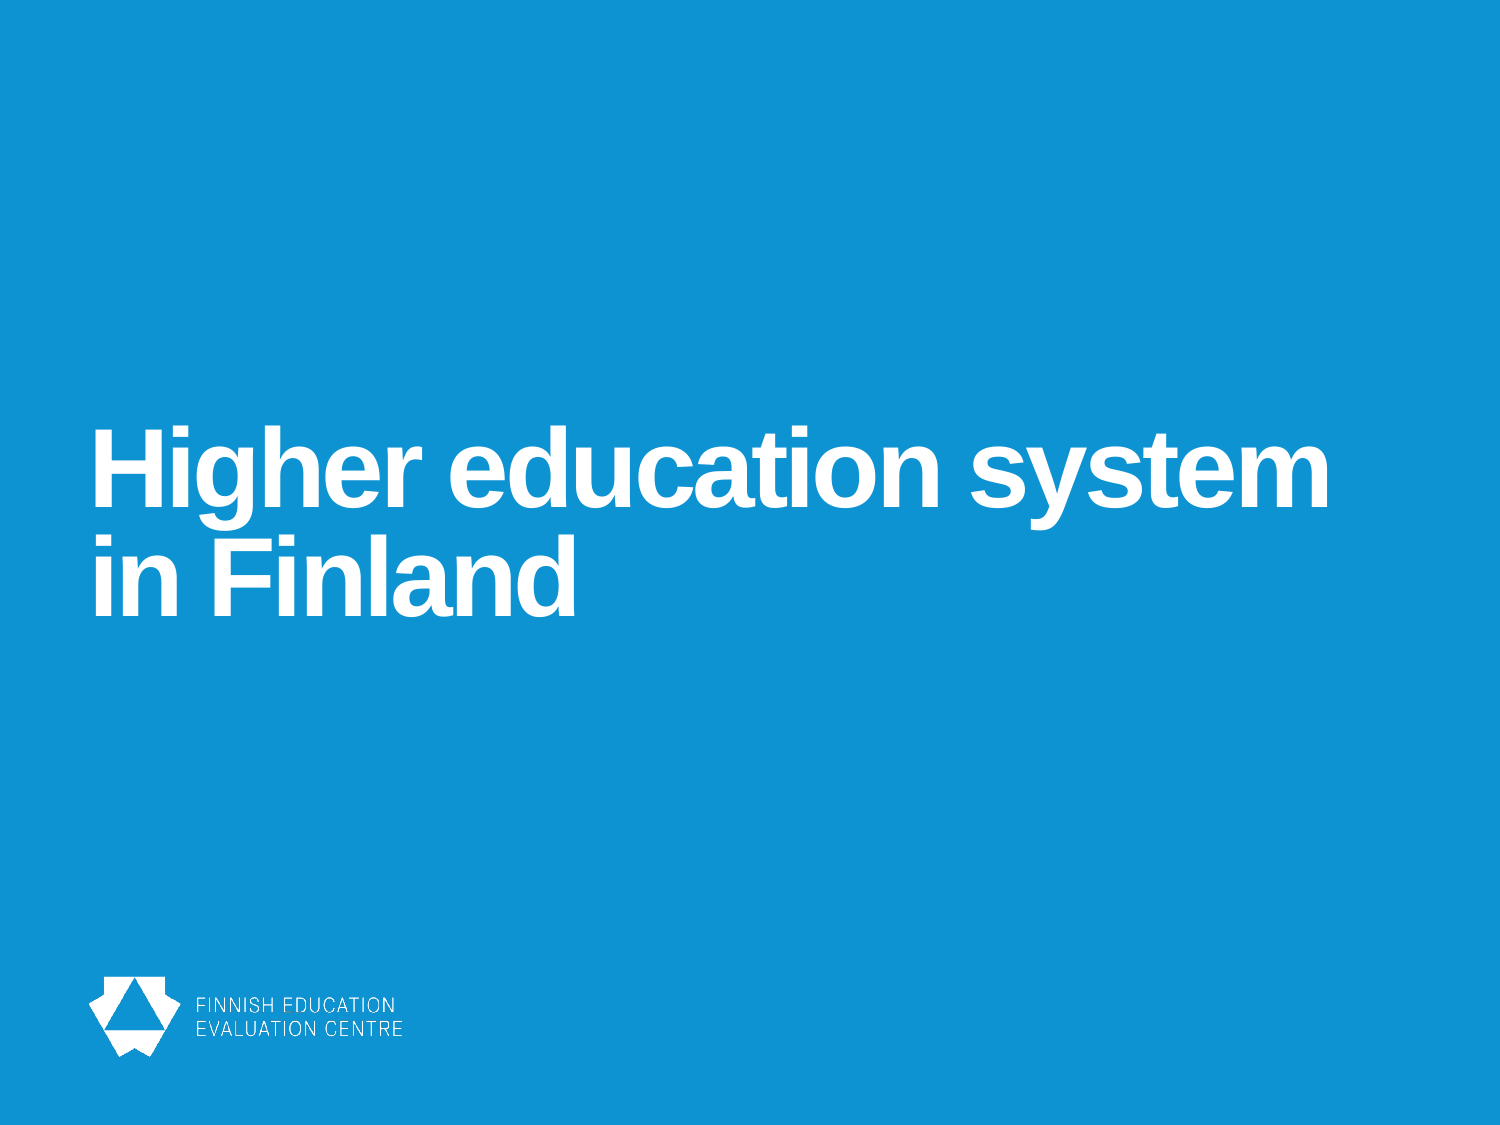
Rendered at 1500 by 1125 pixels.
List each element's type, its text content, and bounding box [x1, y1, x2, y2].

picture [90, 977, 180, 1029]
picture [105, 1031, 164, 1056]
title Higher education system in Finland [88, 313, 1405, 747]
picture [380, 1021, 387, 1035]
